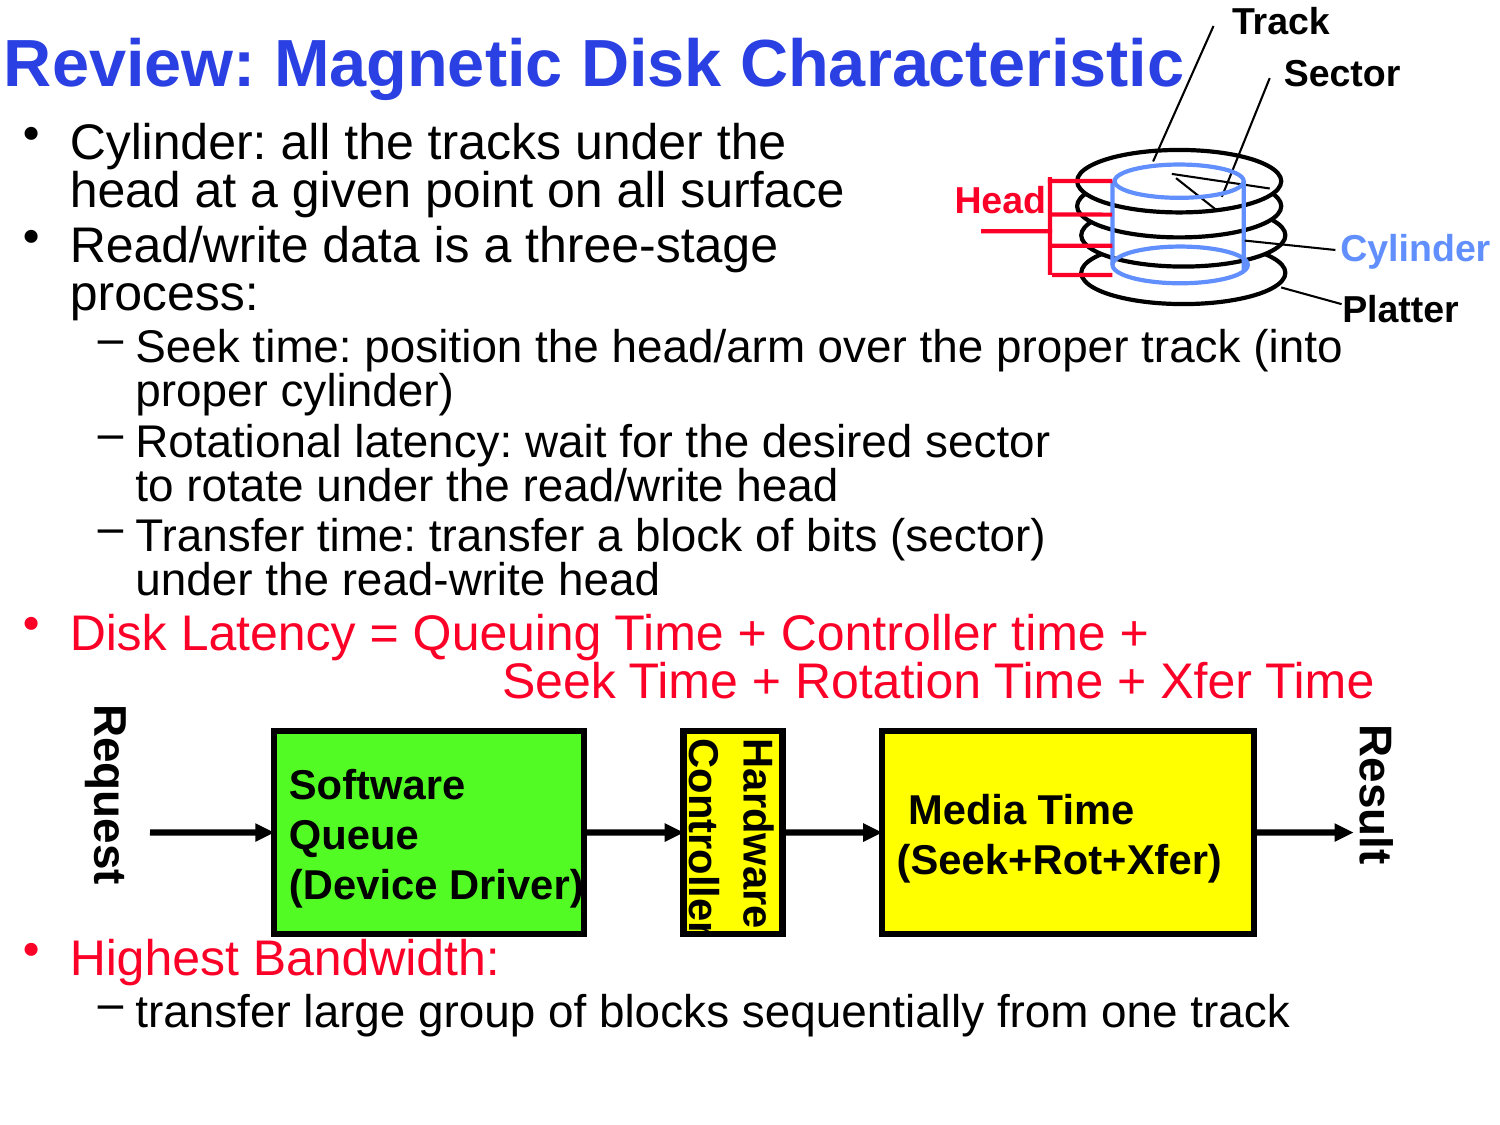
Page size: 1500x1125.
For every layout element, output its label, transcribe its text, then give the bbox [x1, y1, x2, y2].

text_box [1112, 164, 1500, 284]
text_box Sector [1273, 52, 1412, 99]
text_box Track [1221, 0, 1341, 47]
title Review: Magnetic Disk Characteristic [0, 24, 1203, 222]
text_box Platter [1331, 292, 1470, 335]
text_box [1079, 149, 1260, 175]
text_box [86, 725, 1413, 939]
list Cylinder: all the tracks under the head at a given point on all surface Read/write data is a three-stage process: Seek time: position the head/arm over the proper track (into proper cylinder) Rotational latency: wait for the desired sector to rotate under the read/write head Transfer time: transfer a block of bits (sector) under the read-write head Disk Latency = Queuing Time + Controller time + Seek Time + Rotation Time + Xfer Time Highest Bandwidth: transfer large group of blocks sequentially from one track [12, 116, 1488, 1096]
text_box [943, 176, 1113, 276]
text_box [1088, 284, 1264, 305]
